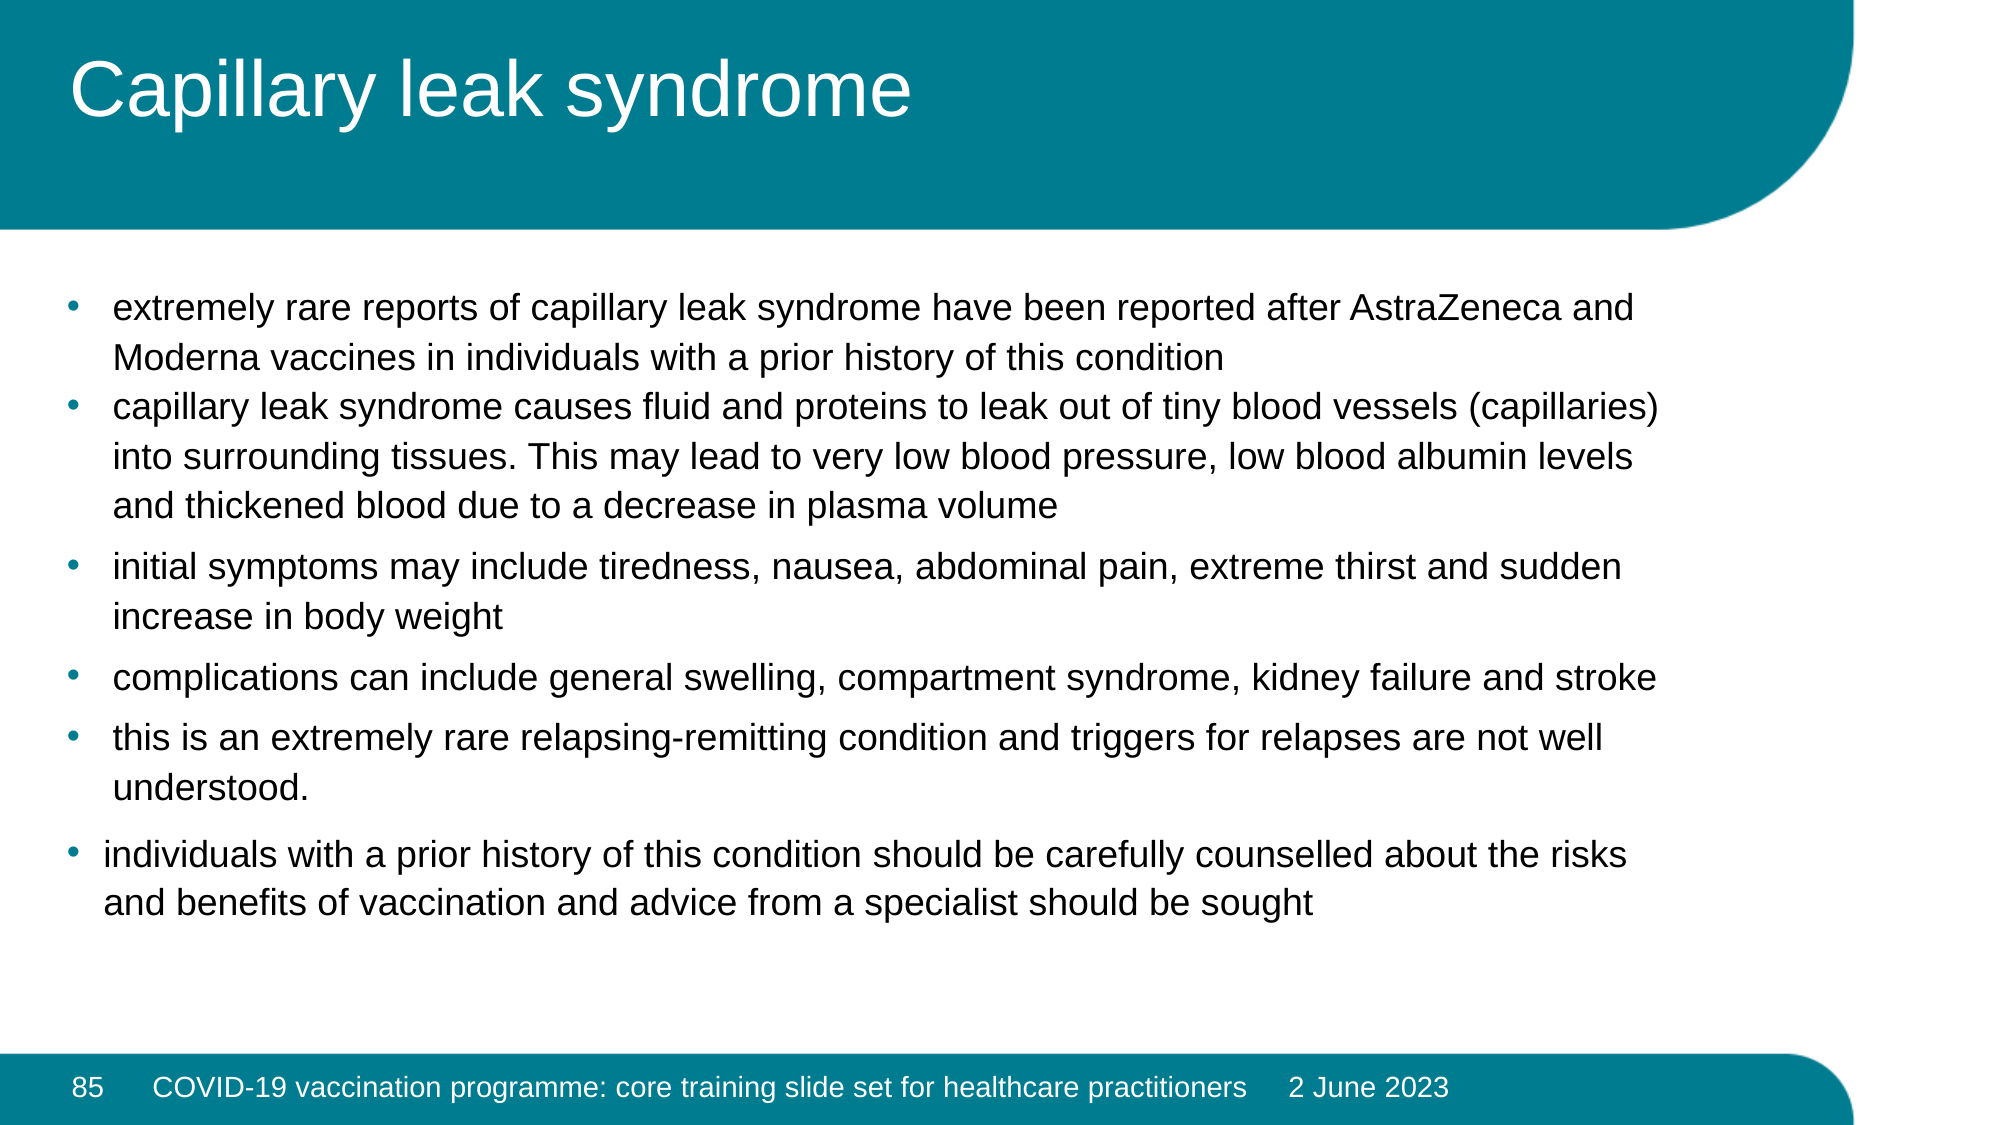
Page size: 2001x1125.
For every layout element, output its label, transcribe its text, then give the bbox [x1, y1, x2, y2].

footer COVID-19 vaccination programme: core training slide set for healthcare practitioners 2 June 2023 [137, 1056, 1780, 1116]
slide_number 85 [21, 1056, 120, 1117]
list extremely rare reports of capillary leak syndrome have been reported after AstraZeneca and Moderna vaccines in individuals with a prior history of this condition capillary leak syndrome causes fluid and proteins to leak out of tiny blood vessels (capillaries) into surrounding tissues. This may lead to very low blood pressure, low blood albumin levels and thickened blood due to a decrease in plasma volume initial symptoms may include tiredness, nausea, abdominal pain, extreme thirst and sudden increase in body weight complications can include general swelling, compartment syndrome, kidney failure and stroke this is an extremely rare relapsing-remitting condition and triggers for relapses are not well understood. individuals with a prior history of this condition should be carefully counselled about the risks and benefits of vaccination and advice from a specialist should be sought [51, 271, 1694, 985]
title Capillary leak syndrome [54, 40, 1780, 200]
